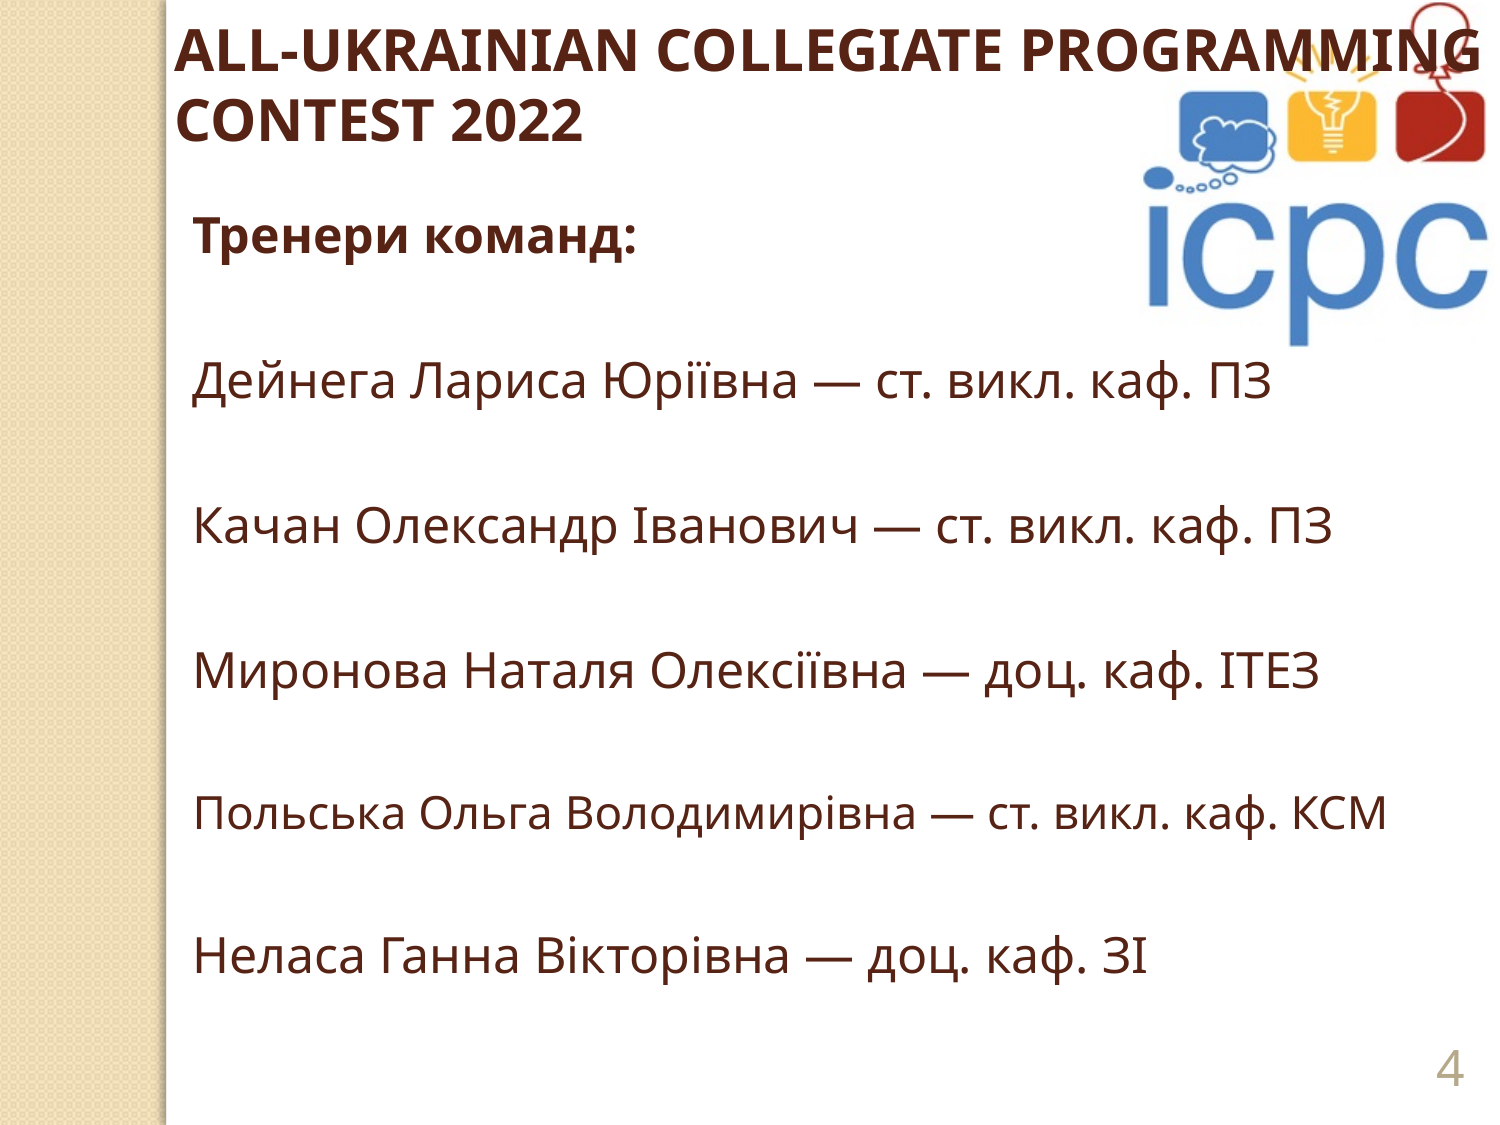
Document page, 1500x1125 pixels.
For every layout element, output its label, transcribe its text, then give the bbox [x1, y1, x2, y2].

text_box Тренери команд: Дейнега Лариса Юріївна — ст. викл. каф. ПЗ Качан Олександр Іванович — ст. викл. каф. ПЗ Миронова Наталя Олексіївна — доц. каф. ІТЕЗ Польська Ольга Володимирівна — ст. викл. каф. КСМ Неласа Ганна Вікторівна — доц. каф. ЗІ [164, 196, 1471, 1059]
text_box All-Ukrainian Collegiate Programming Contest 2022 [159, 5, 1133, 197]
picture [1139, 1, 1495, 351]
slide_number 4 [1413, 1034, 1488, 1113]
